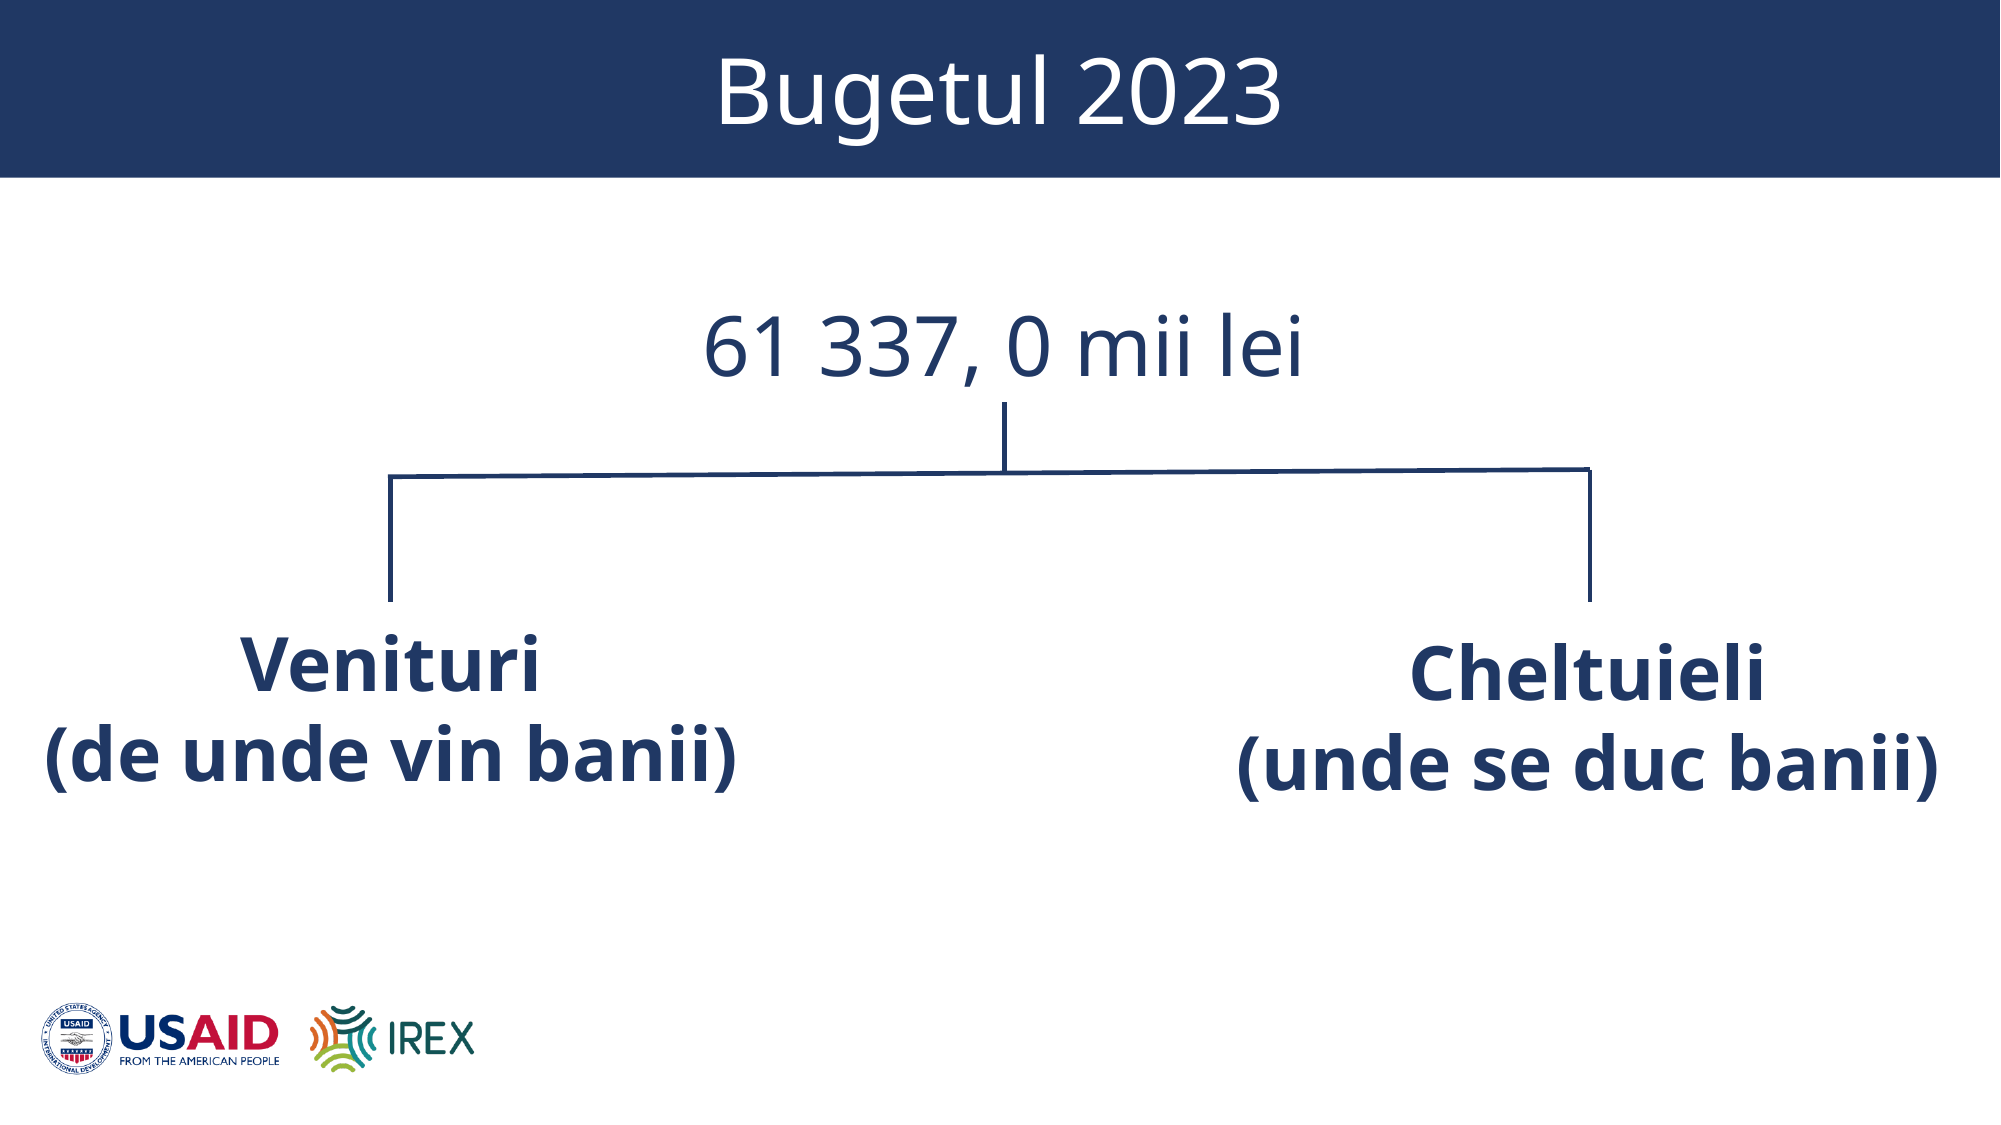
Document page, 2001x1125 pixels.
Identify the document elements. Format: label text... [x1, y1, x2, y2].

text_box Cheltuieli (unde se duc banii) [1142, 617, 2000, 813]
text_box 61 337, 0 mii lei [479, 286, 1530, 401]
picture [34, 989, 490, 1088]
title Bugetul 2023 [25, 38, 1975, 159]
text_box [0, 0, 2000, 179]
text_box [388, 469, 1590, 477]
text_box Venituri (de unde vin banii) [29, 608, 754, 804]
